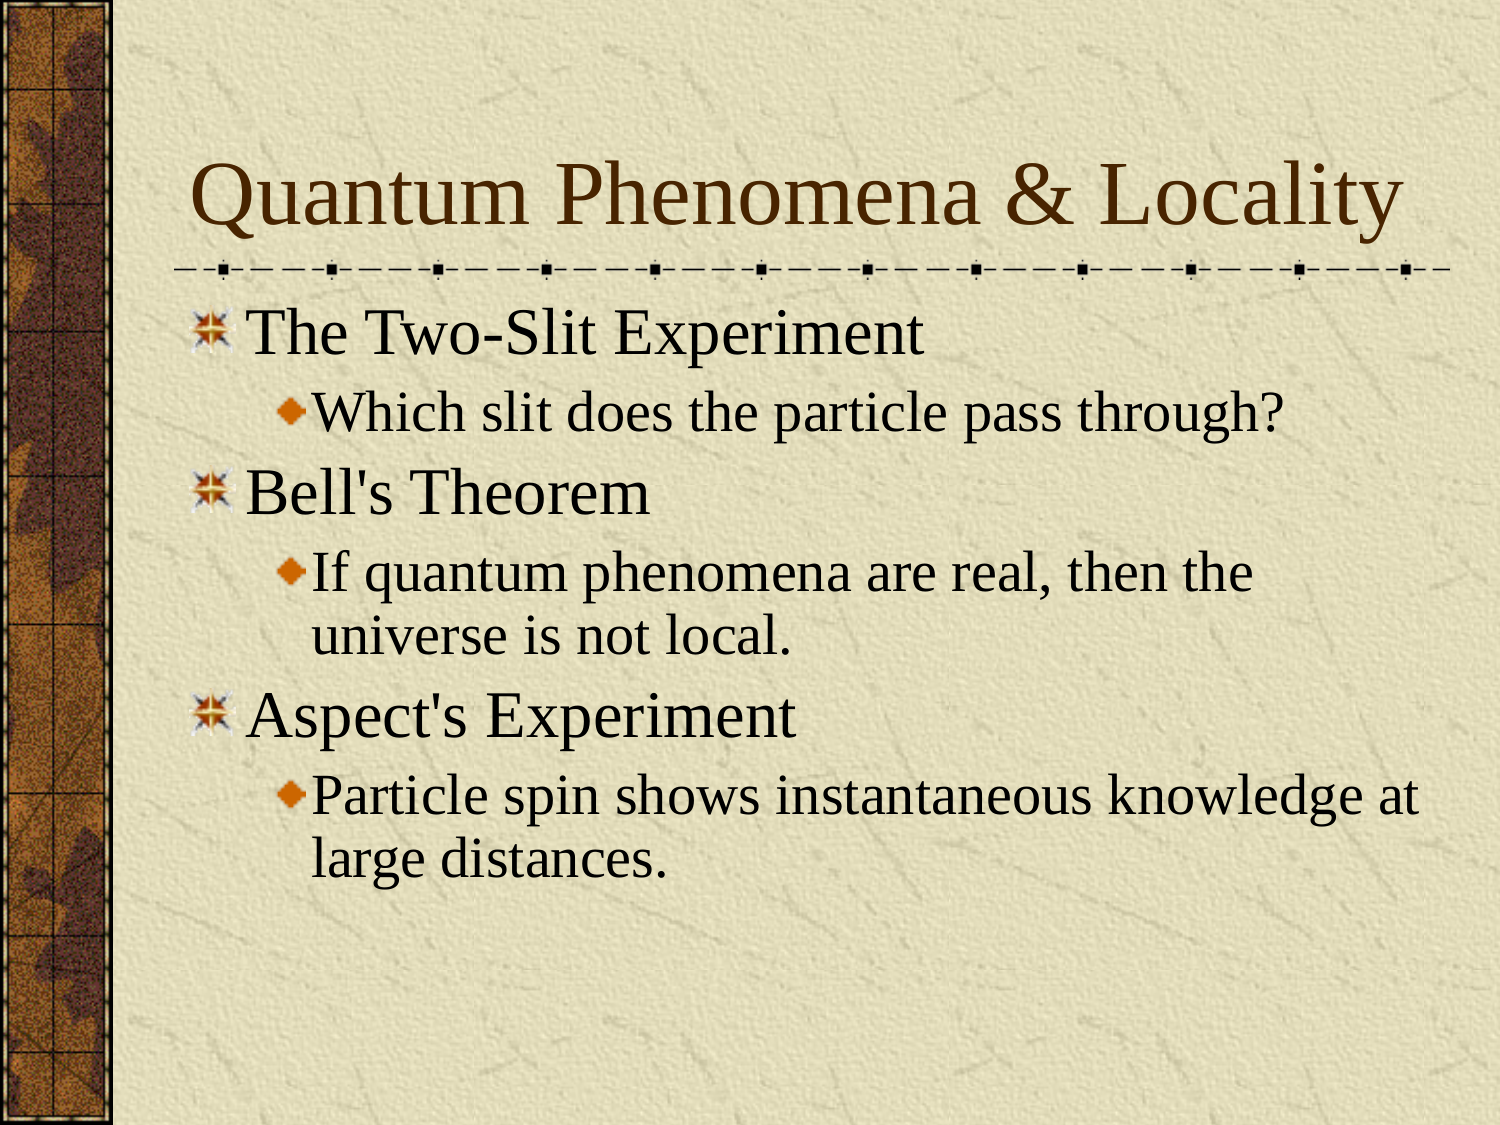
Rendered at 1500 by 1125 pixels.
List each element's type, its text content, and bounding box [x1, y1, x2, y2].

list The Two-Slit Experiment Which slit does the particle pass through? Bell's Theorem If quantum phenomena are real, then the universe is not local. Aspect's Experiment Particle spin shows instantaneous knowledge at large distances. [174, 289, 1449, 965]
picture [0, 0, 1500, 1125]
title Quantum Phenomena & Locality [174, 62, 1450, 250]
